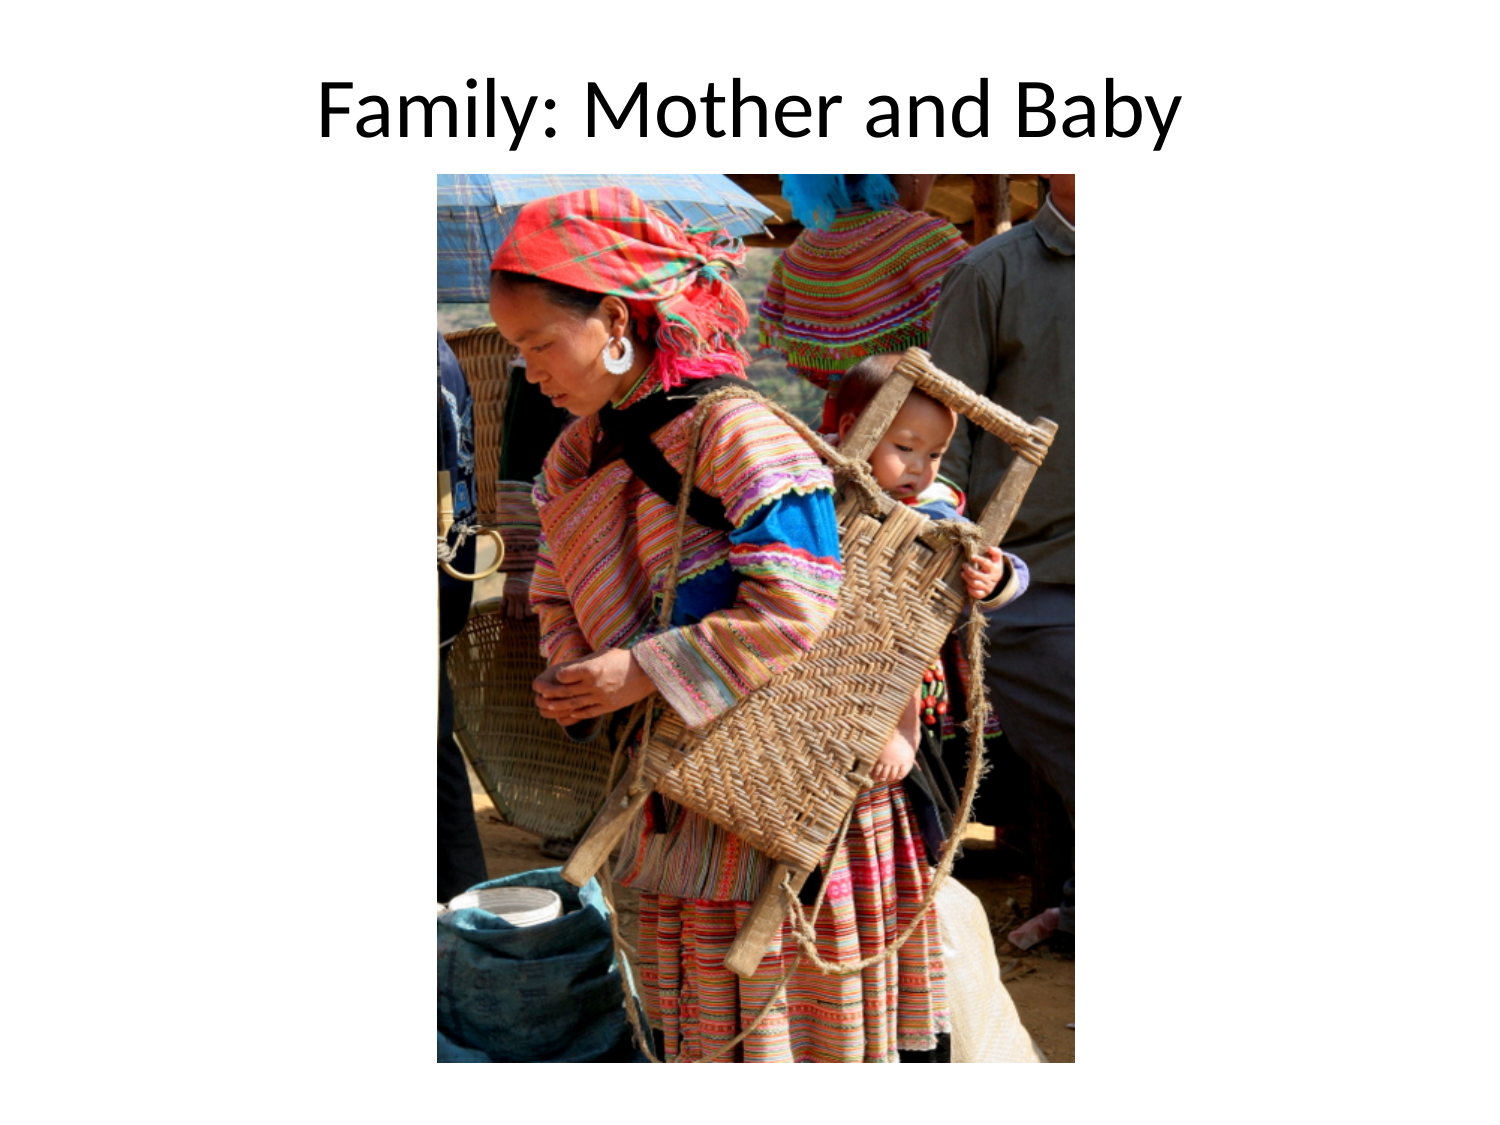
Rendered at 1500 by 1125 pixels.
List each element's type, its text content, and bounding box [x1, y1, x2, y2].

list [437, 174, 1076, 1063]
title Family: Mother and Baby [75, 45, 1425, 163]
